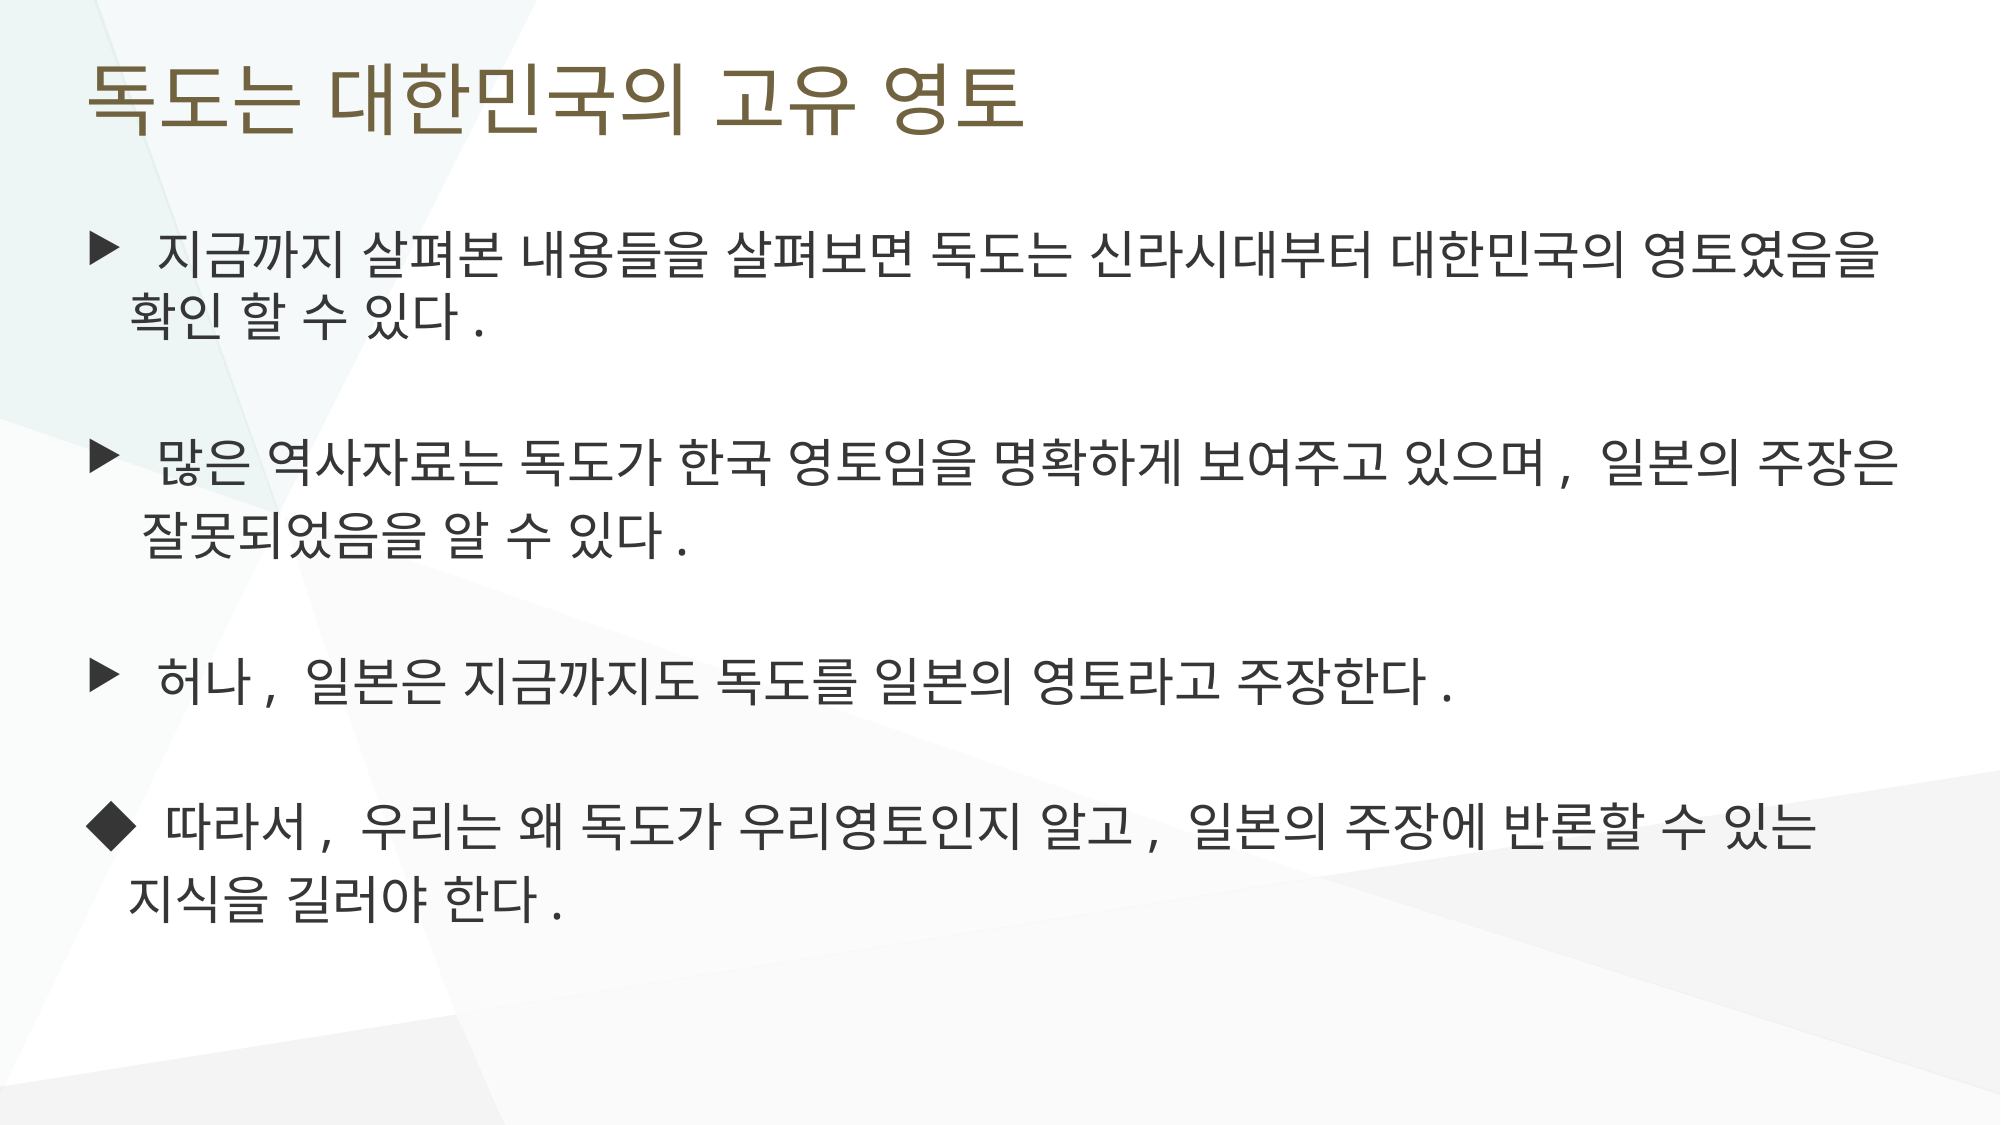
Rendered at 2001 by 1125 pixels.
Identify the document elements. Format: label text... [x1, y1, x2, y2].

title 독도는 대한민국의 고유 영토 [70, 20, 1925, 175]
list 지금까지 살펴본 내용들을 살펴보면 독도는 신라시대부터 대한민국의 영토였음을 확인 할 수 있다. 많은 역사자료는 독도가 한국 영토임을 명확하게 보여주고 있으며, 일본의 주장은 잘못되었음을 알 수 있다. 허나, 일본은 지금까지도 독도를 일본의 영토라고 주장한다. ◆ 따라서, 우리는 왜 독도가 우리영토인지 알고, 일본의 주장에 반론할 수 있는 지식을 길러야 한다. [70, 214, 1925, 1029]
